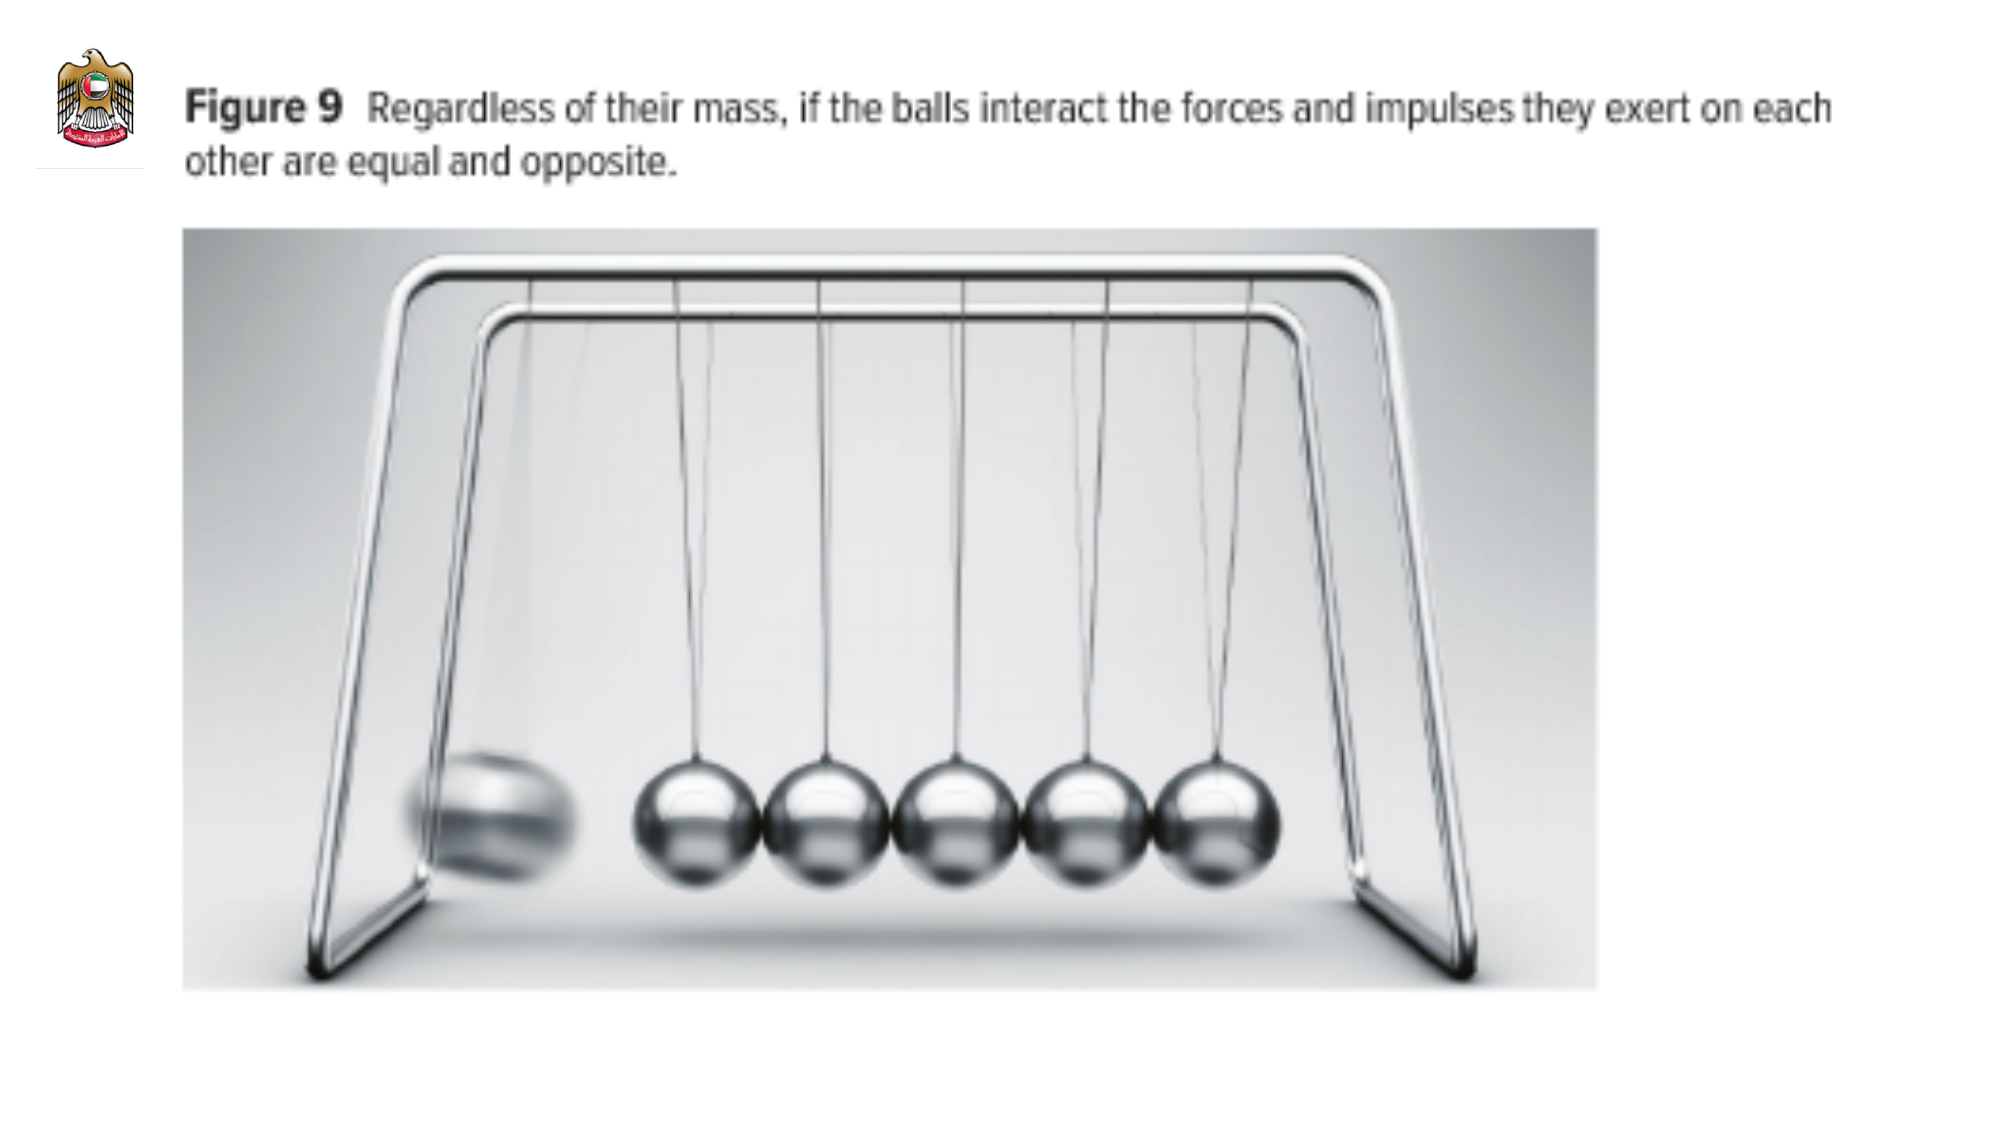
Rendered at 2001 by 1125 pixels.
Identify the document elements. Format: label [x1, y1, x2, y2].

picture [36, 25, 1898, 1060]
